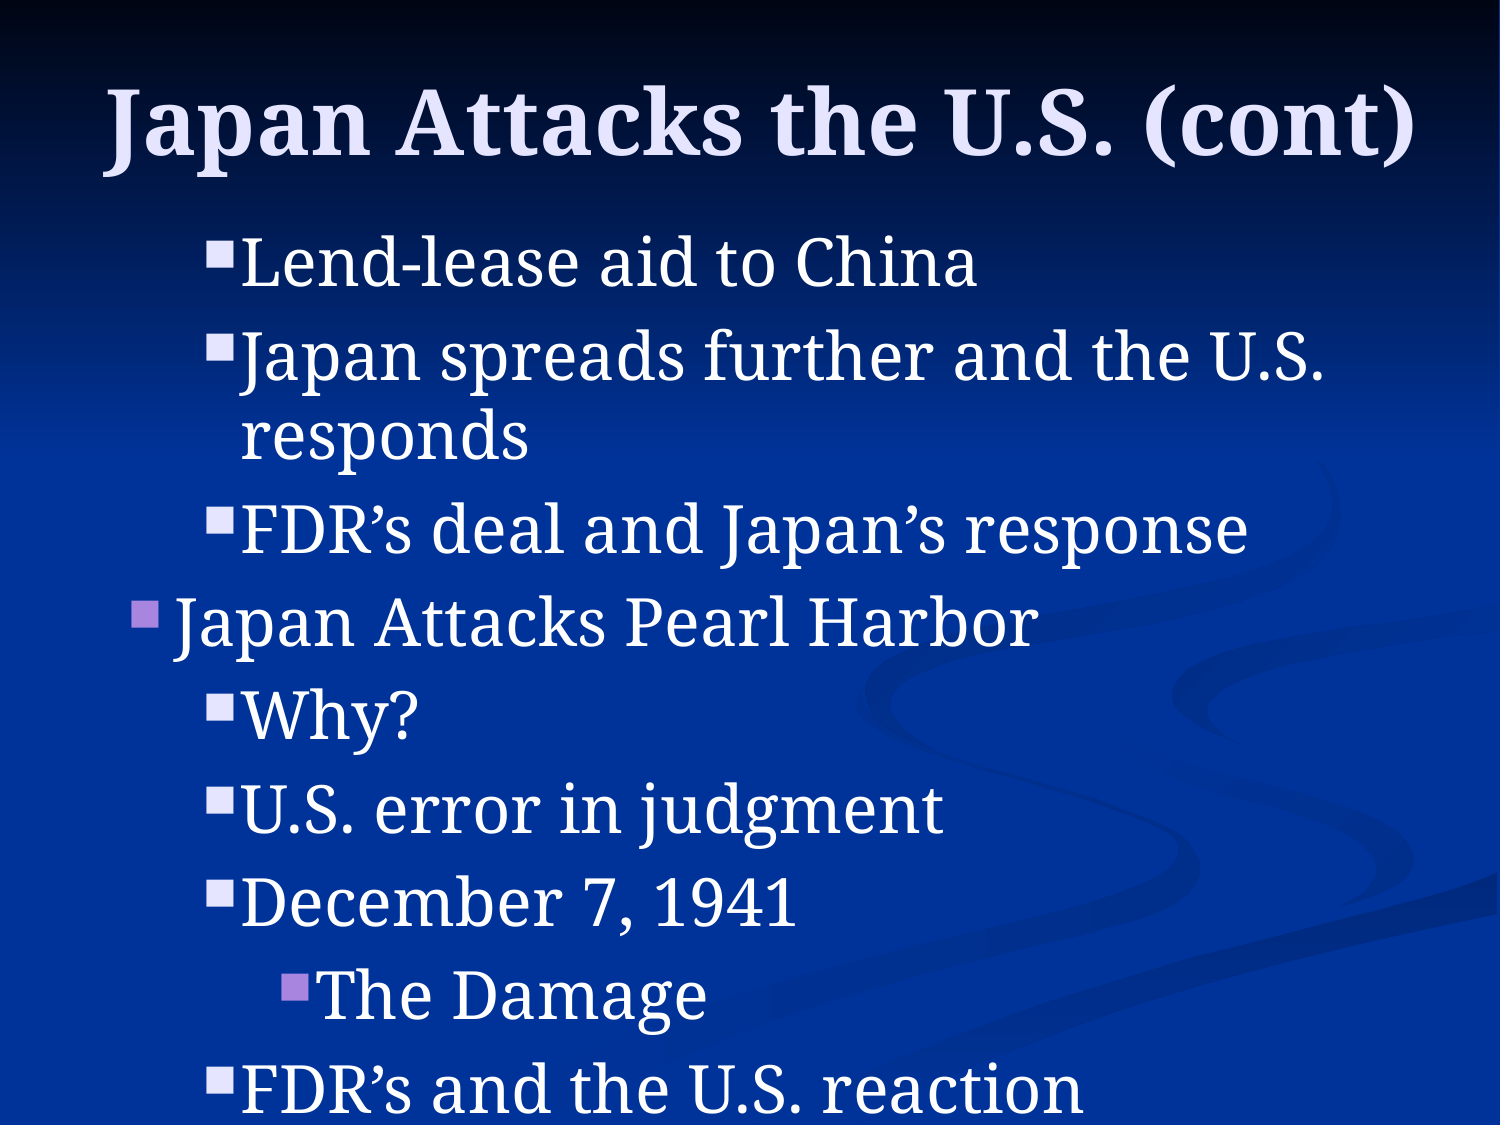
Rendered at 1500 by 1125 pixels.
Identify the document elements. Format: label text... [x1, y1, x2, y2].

title Japan Attacks the U.S. (cont) [87, 37, 1438, 201]
list Lend-lease aid to China Japan spreads further and the U.S. responds FDR’s deal and Japan’s response Japan Attacks Pearl Harbor Why? U.S. error in judgment December 7, 1941 The Damage FDR’s and the U.S. reaction [37, 212, 1476, 1076]
